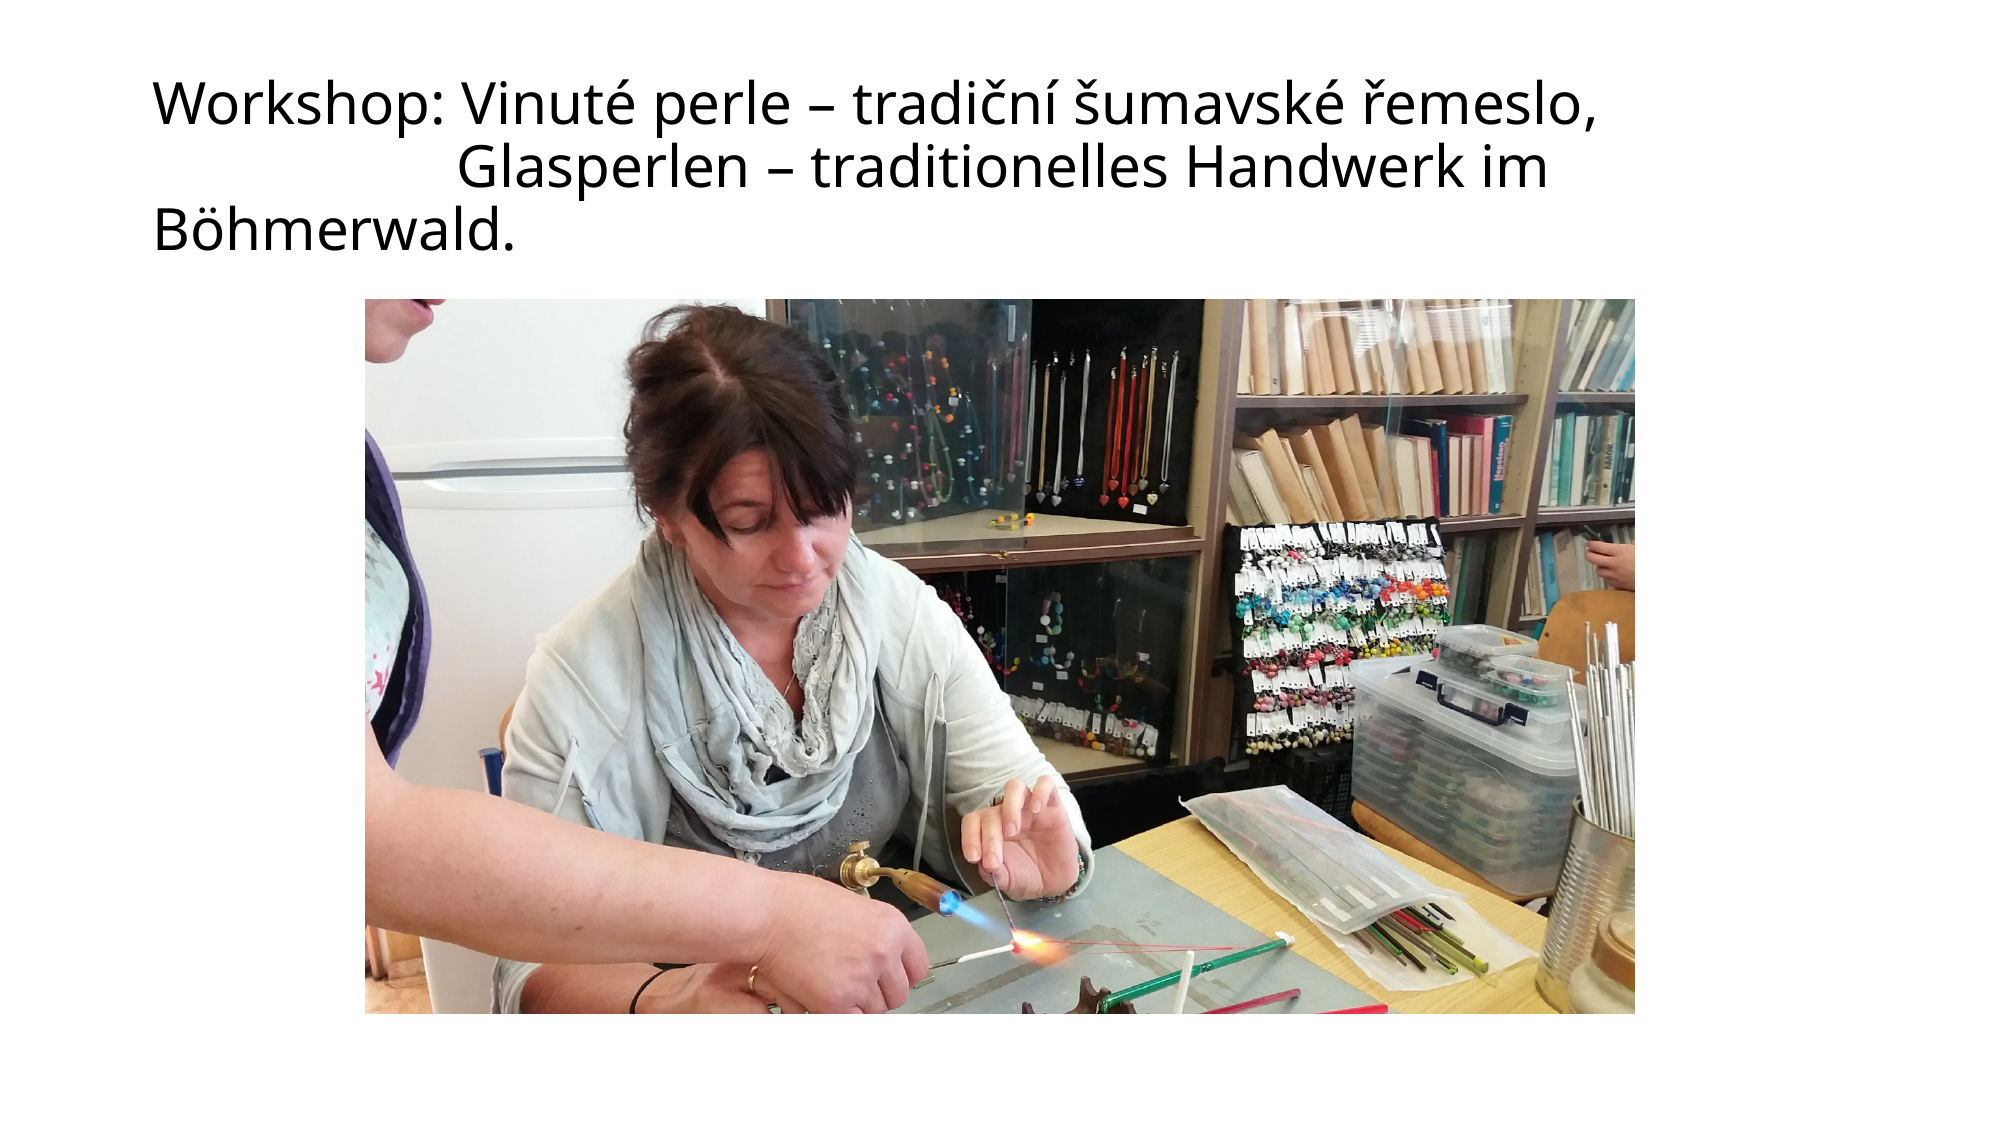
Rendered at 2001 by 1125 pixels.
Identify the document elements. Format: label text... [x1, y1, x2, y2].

title Workshop: Vinuté perle – tradiční šumavské řemeslo, Glasperlen – traditionelles Handwerk im Böhmerwald. [137, 59, 1863, 278]
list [365, 299, 1635, 1014]
